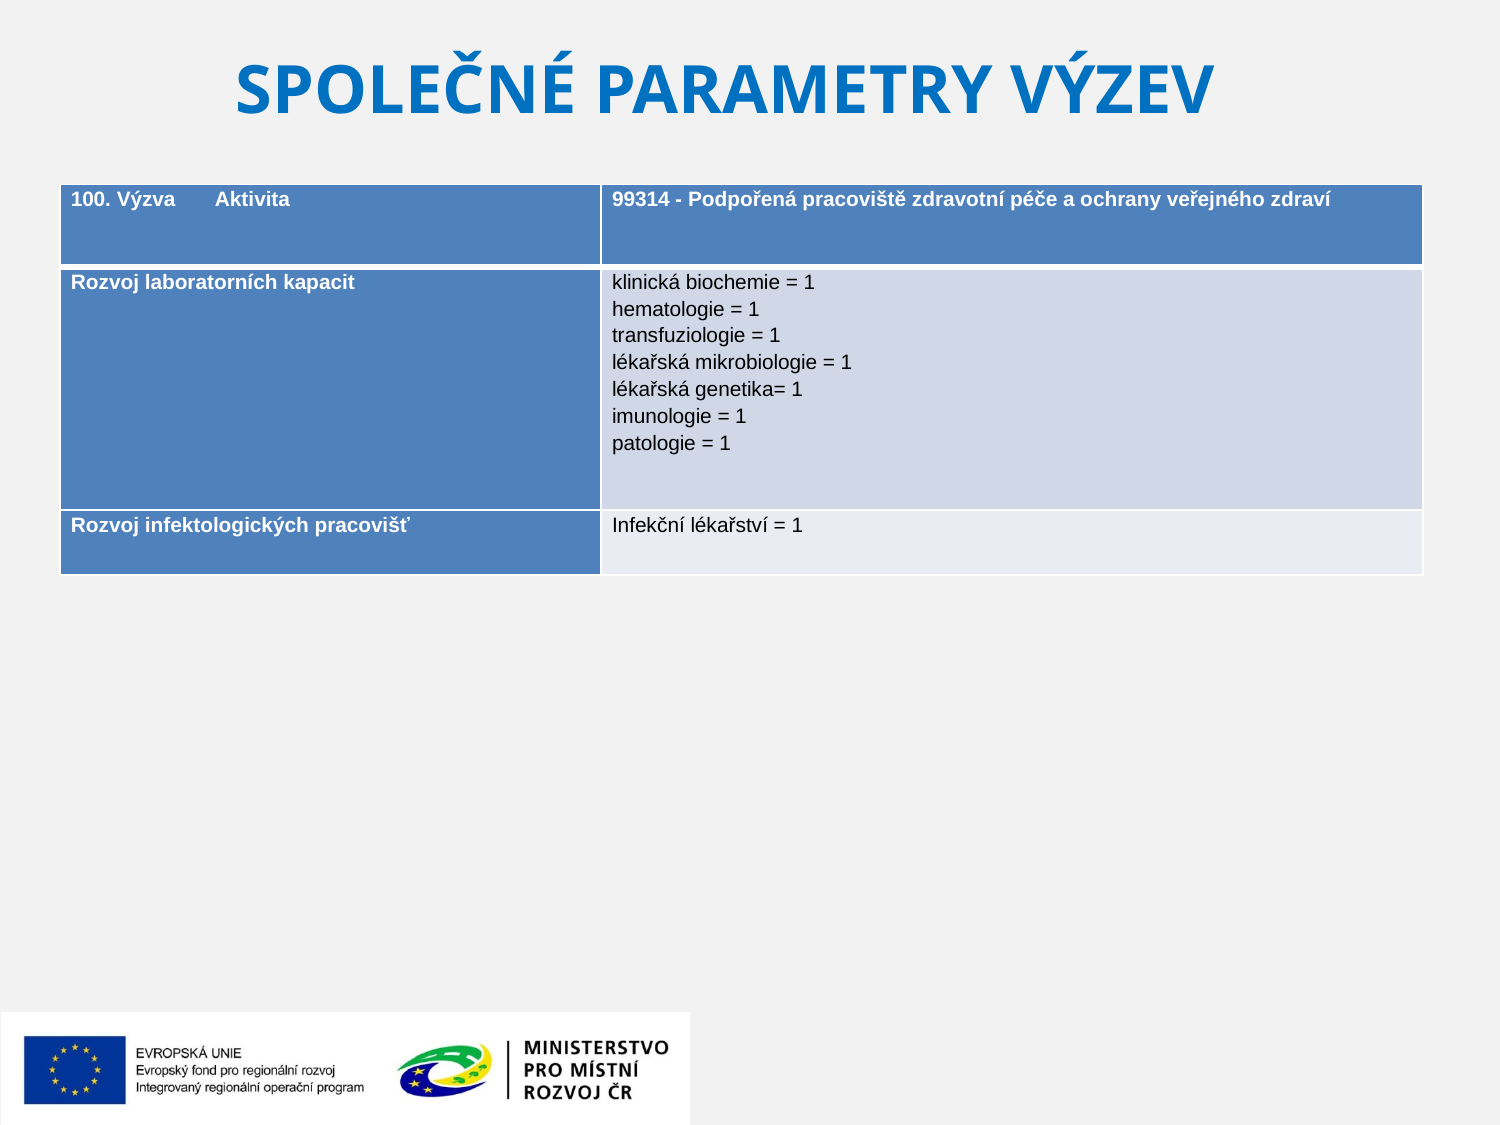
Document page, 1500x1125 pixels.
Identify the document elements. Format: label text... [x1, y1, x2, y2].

table_header 100. Výzva Aktivita [61, 185, 600, 264]
text_box Společné parametry výzev [59, 39, 1410, 161]
table_header 99314 - Podpořená pracoviště zdravotní péče a ochrany veřejného zdraví [602, 185, 1422, 264]
table_cell Infekční lékařství = 1 [602, 511, 1422, 574]
picture [0, 1012, 691, 1125]
table_cell Rozvoj infektologických pracovišť [61, 511, 600, 574]
table_cell klinická biochemie = 1 hematologie = 1 transfuziologie = 1 lékařská mikrobiologie = 1 lékařská genetika= 1 imunologie = 1 patologie = 1 [602, 270, 1422, 509]
table_cell Rozvoj laboratorních kapacit [61, 270, 600, 509]
